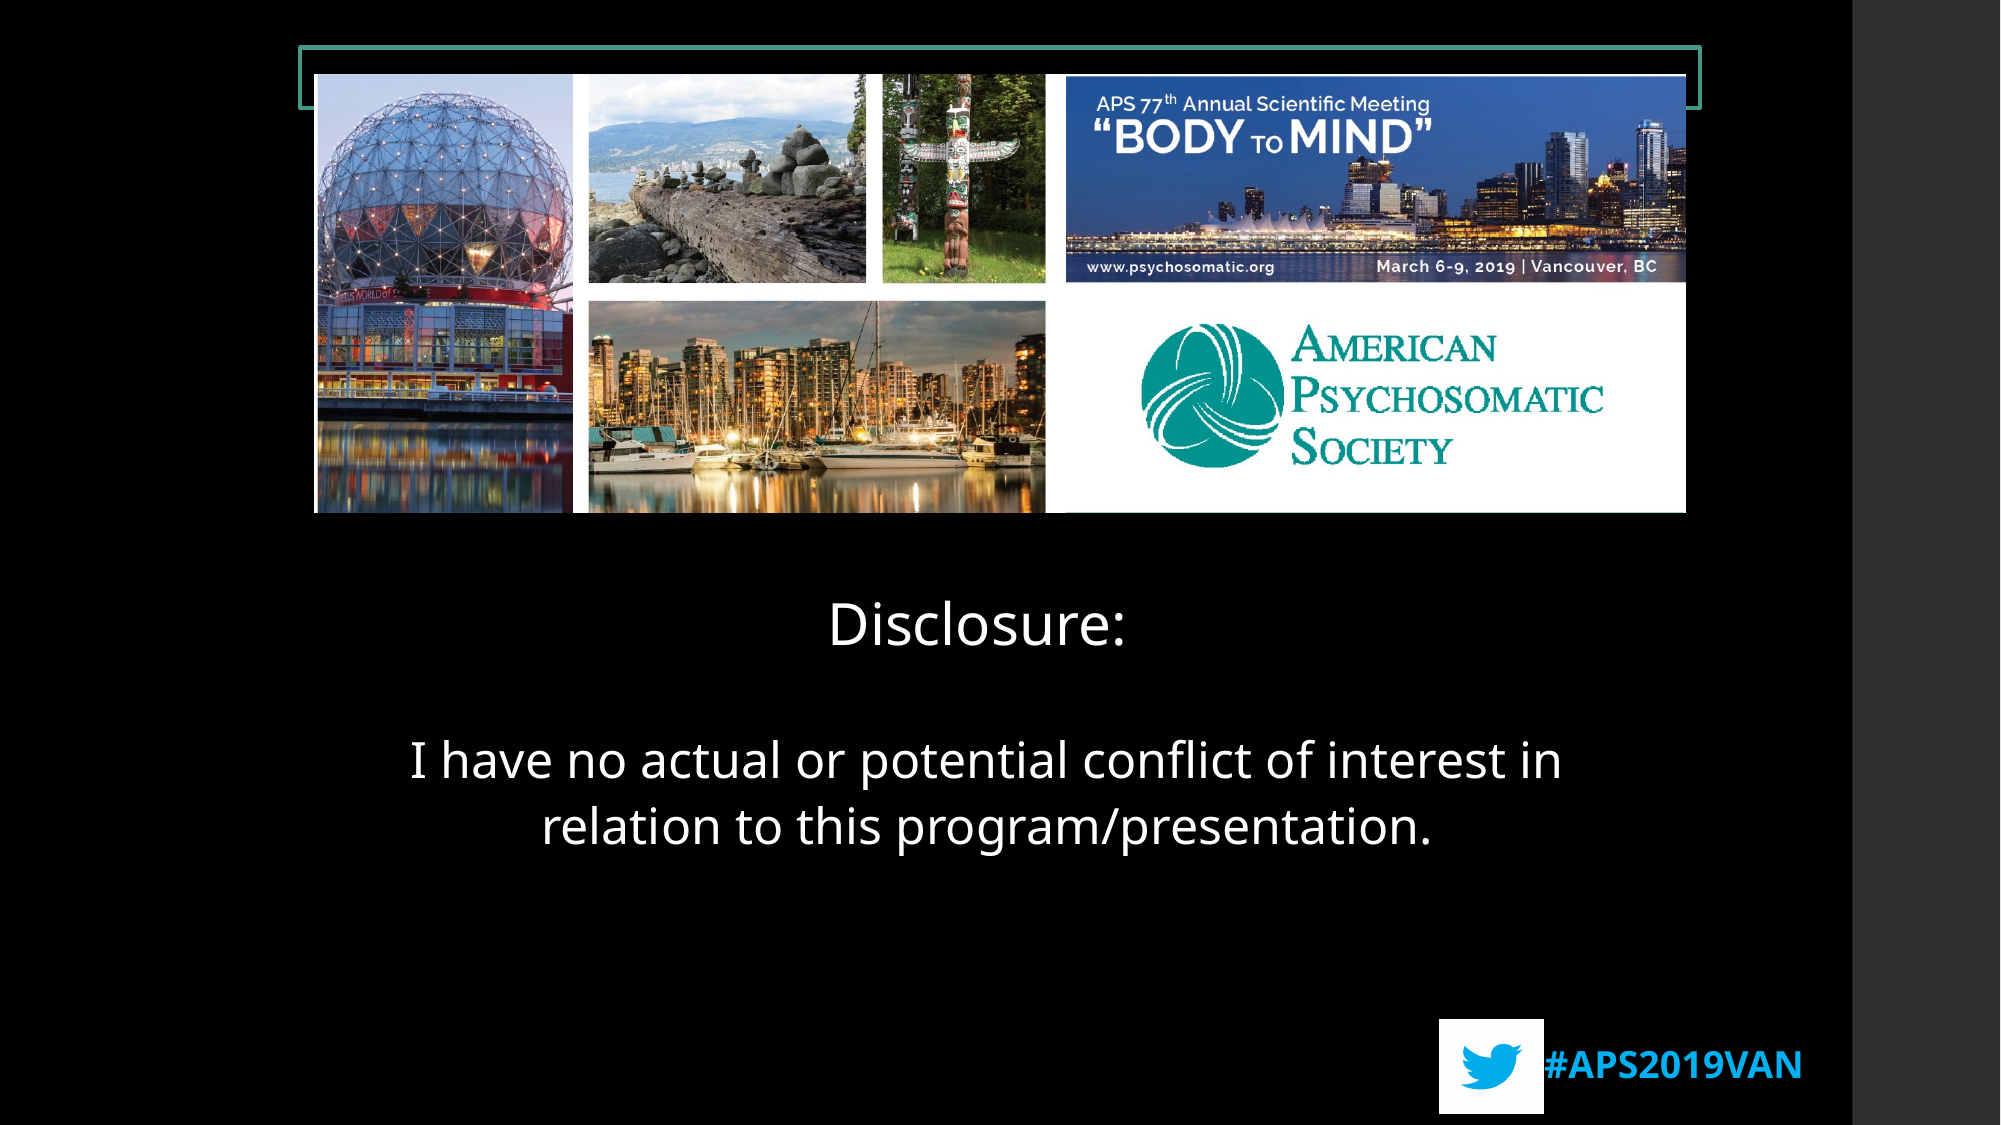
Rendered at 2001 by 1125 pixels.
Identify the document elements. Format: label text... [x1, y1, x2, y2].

picture [1438, 1019, 1544, 1114]
text_box #APS2019VAN [1529, 1033, 1842, 1125]
picture [314, 74, 1686, 513]
text_box [300, 47, 1700, 109]
text_box Disclosure: I have no actual or potential conflict of interest in relation to this program/presentation. [362, 572, 1613, 913]
